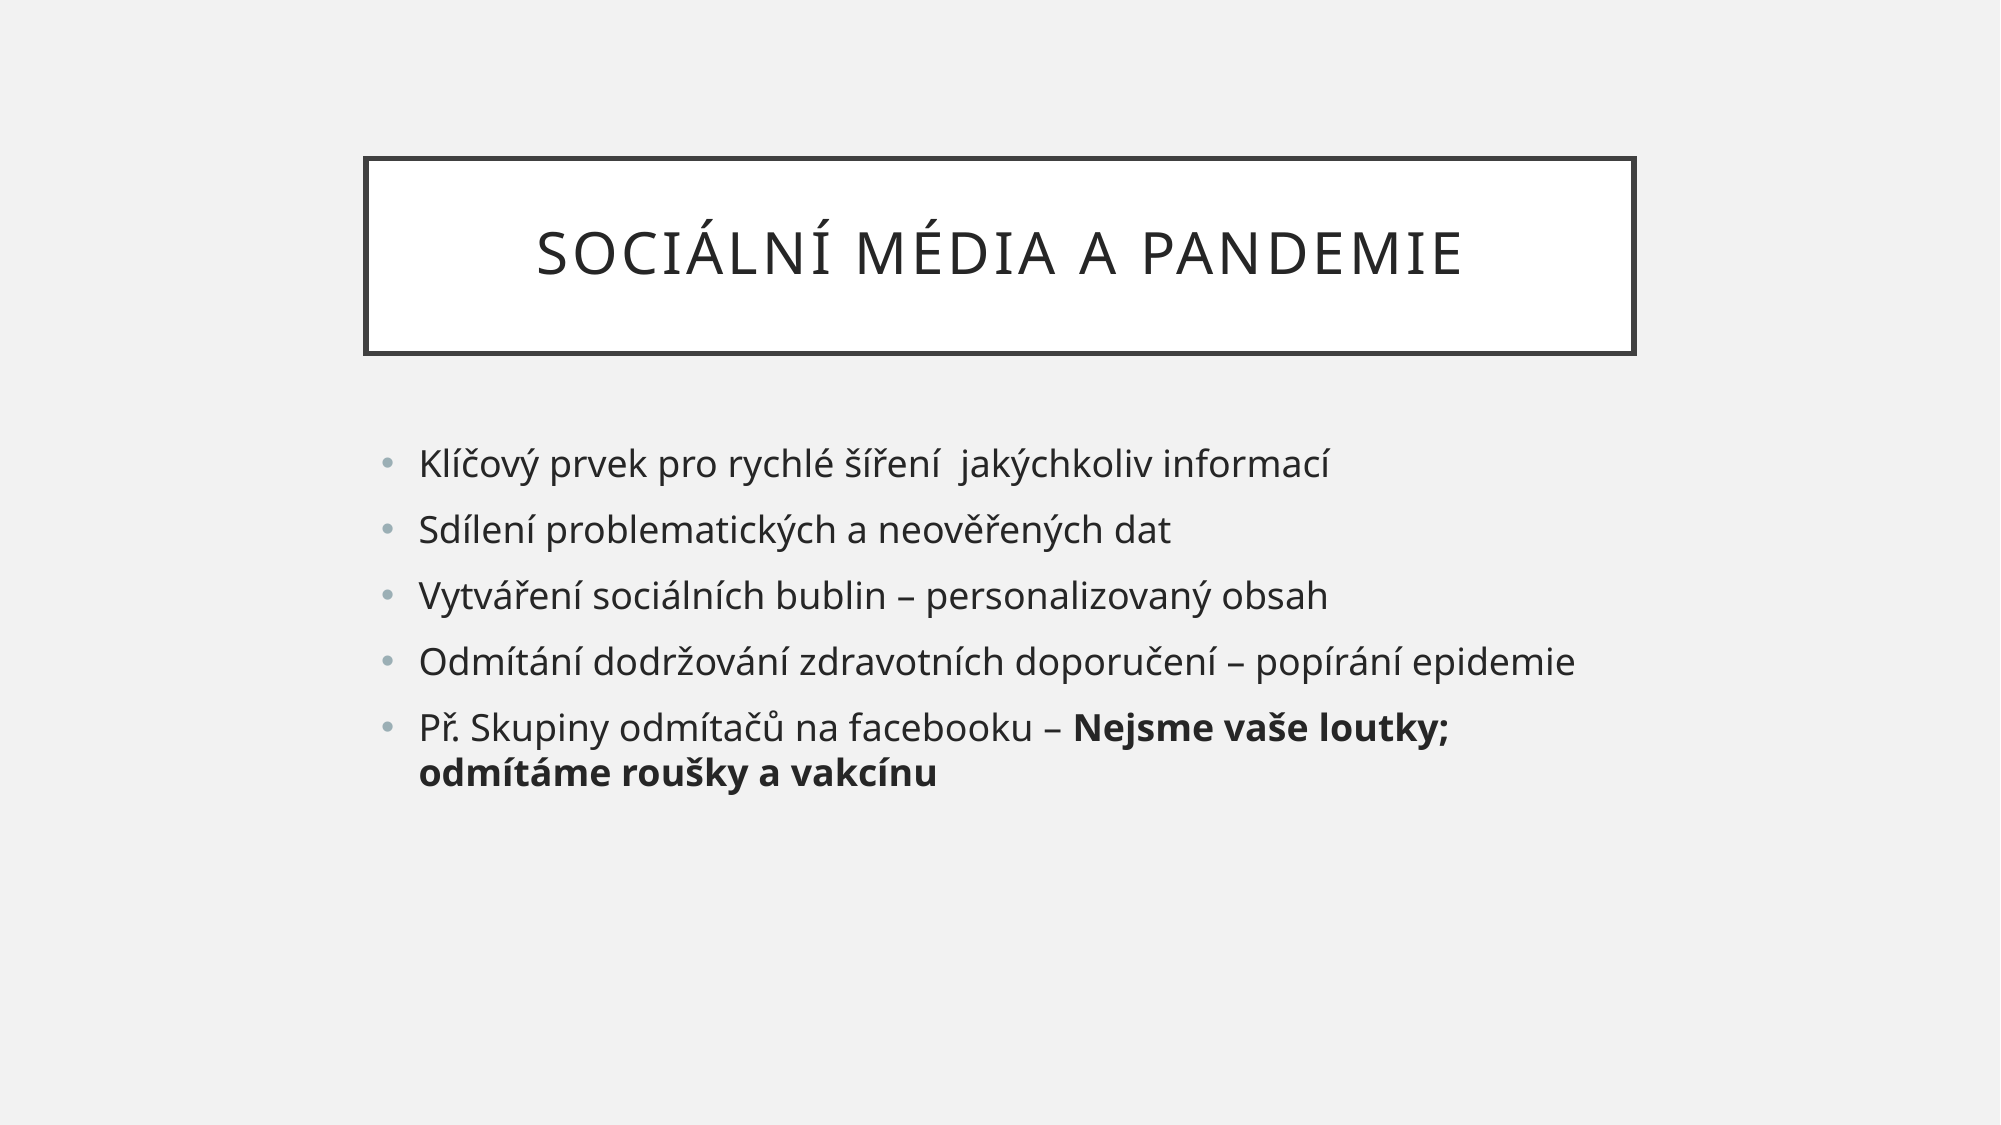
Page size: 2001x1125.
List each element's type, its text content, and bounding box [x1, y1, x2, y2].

list Klíčový prvek pro rychlé šíření jakýchkoliv informací Sdílení problematických a neověřených dat Vytváření sociálních bublin – personalizovaný obsah Odmítání dodržování zdravotních doporučení – popírání epidemie Př. Skupiny odmítačů na facebooku – Nejsme vaše loutky; odmítáme roušky a vakcínu [366, 432, 1634, 942]
title Sociální média a pandemie [363, 156, 1637, 356]
